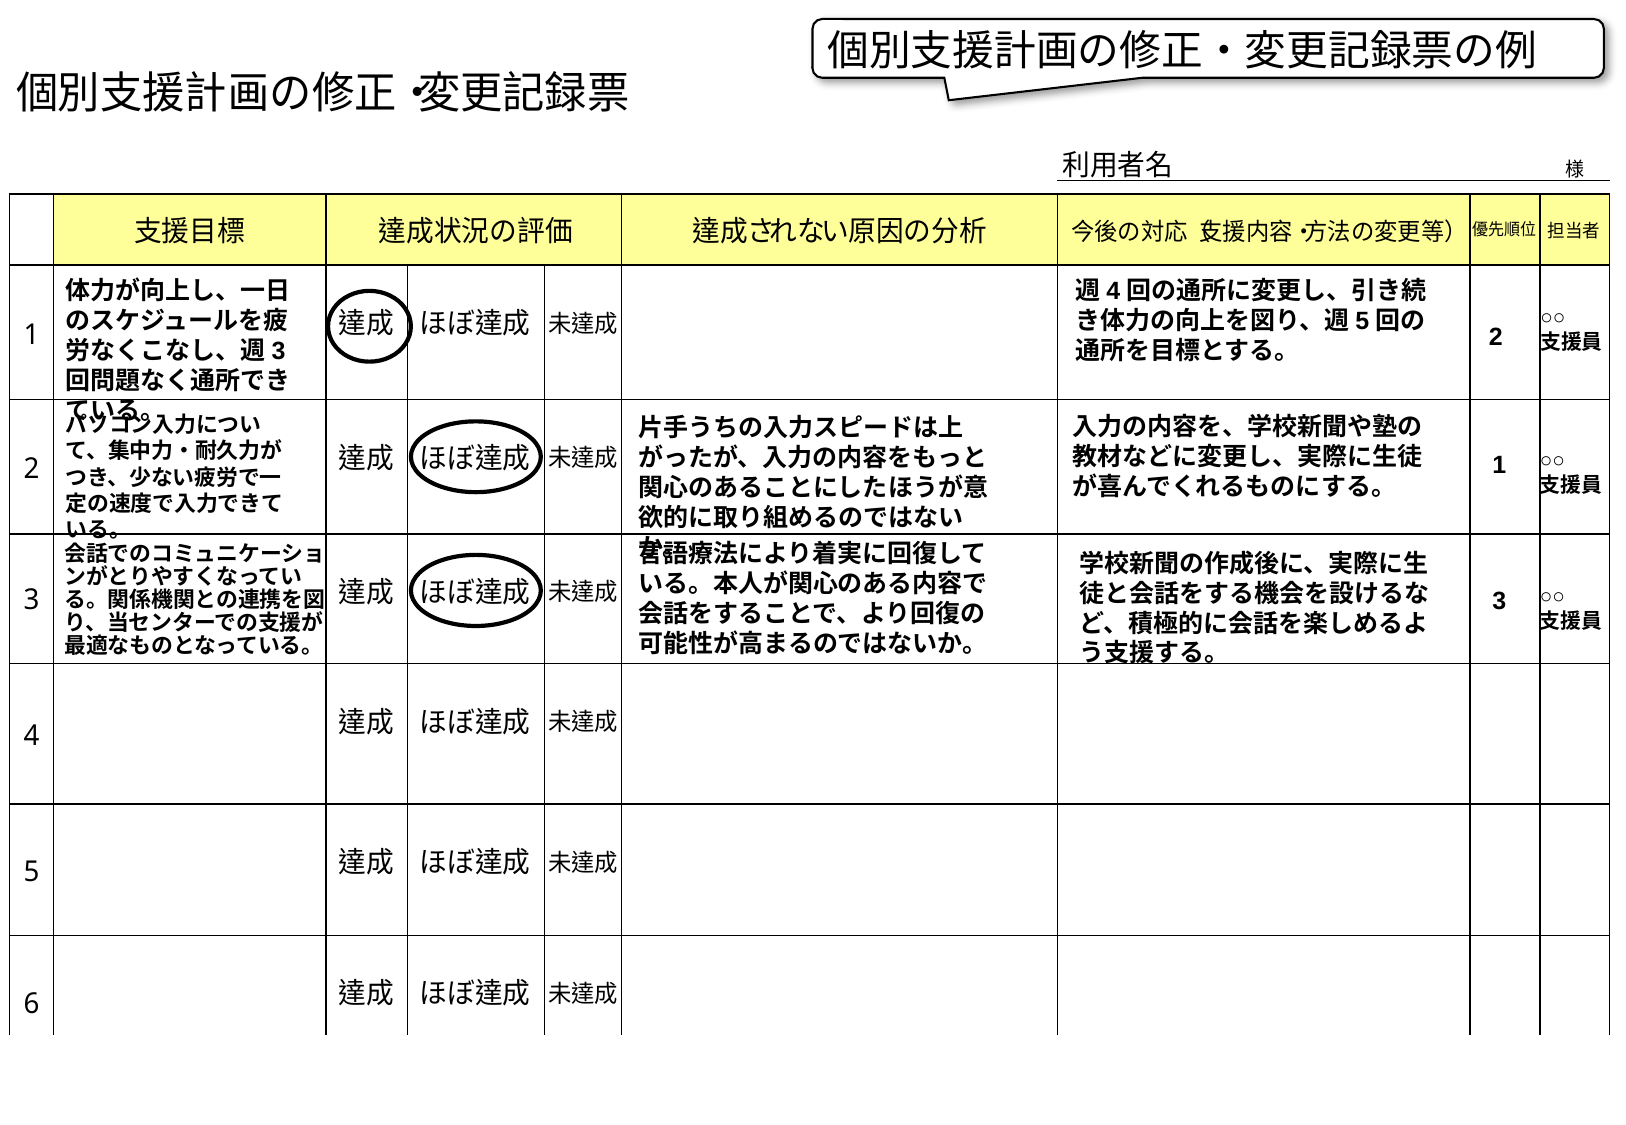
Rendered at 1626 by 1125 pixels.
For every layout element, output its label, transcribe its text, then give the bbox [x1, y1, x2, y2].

text_box 個別支援計画の修正・変更記録票の例 [812, 18, 1604, 61]
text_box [8, 63, 1625, 1036]
